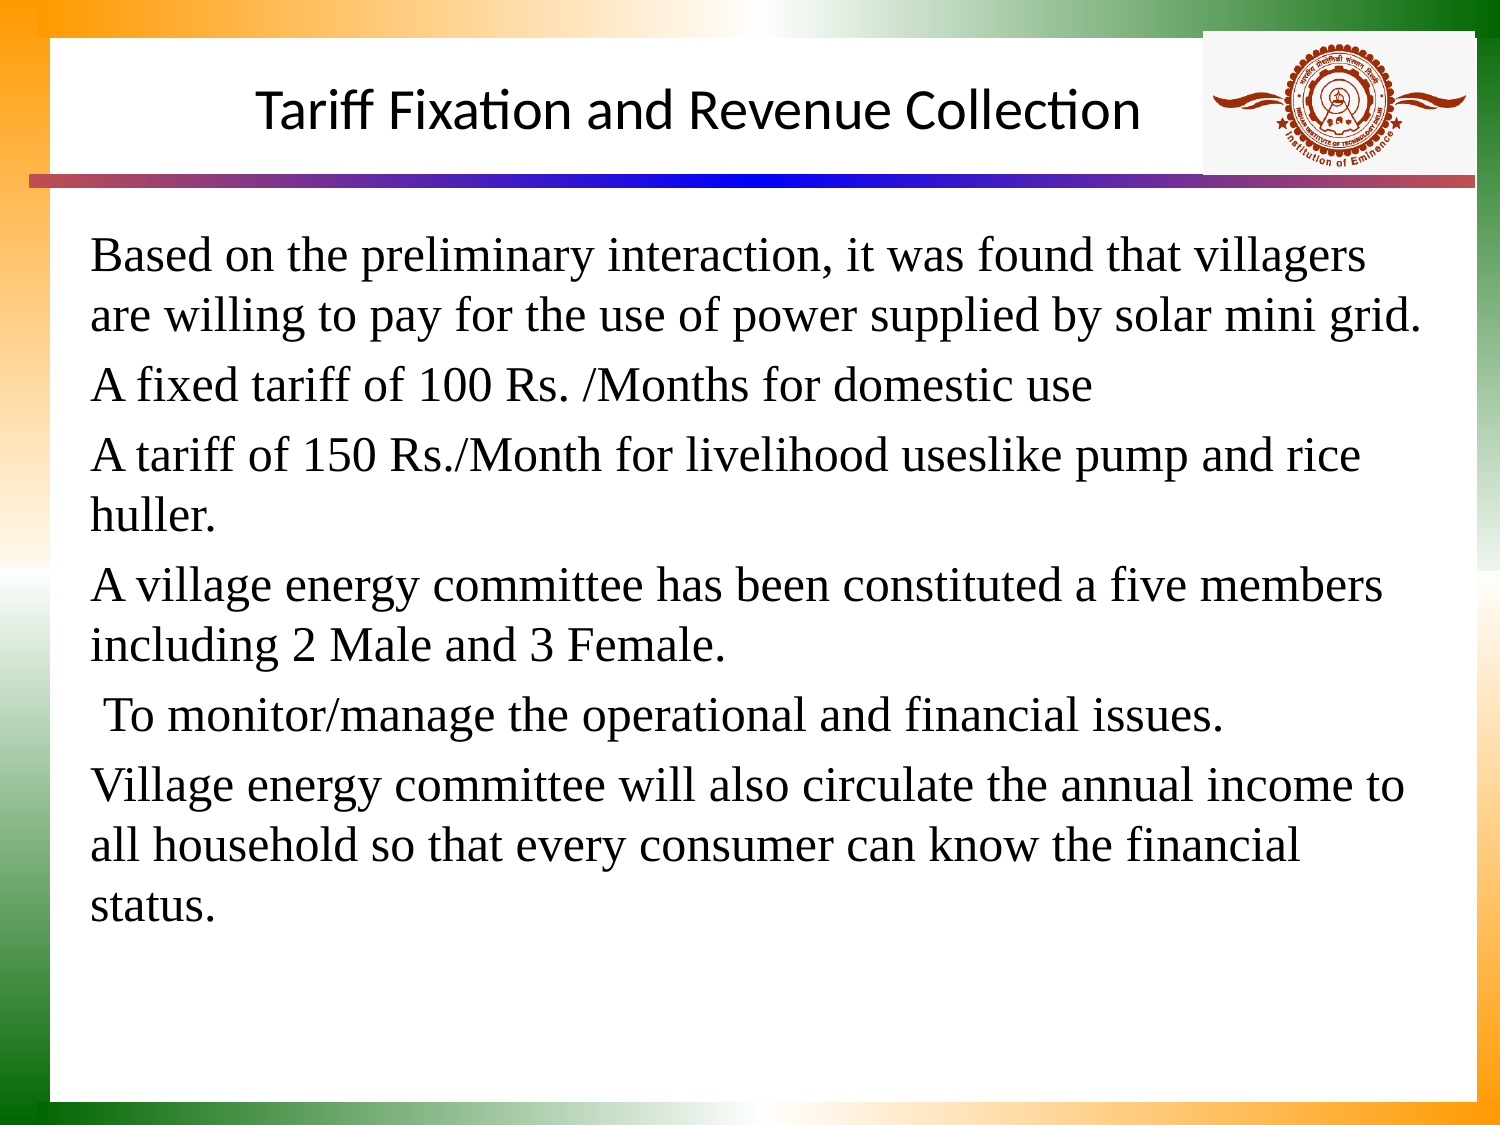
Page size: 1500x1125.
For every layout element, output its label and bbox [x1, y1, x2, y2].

text_box [0, 0, 1500, 1125]
